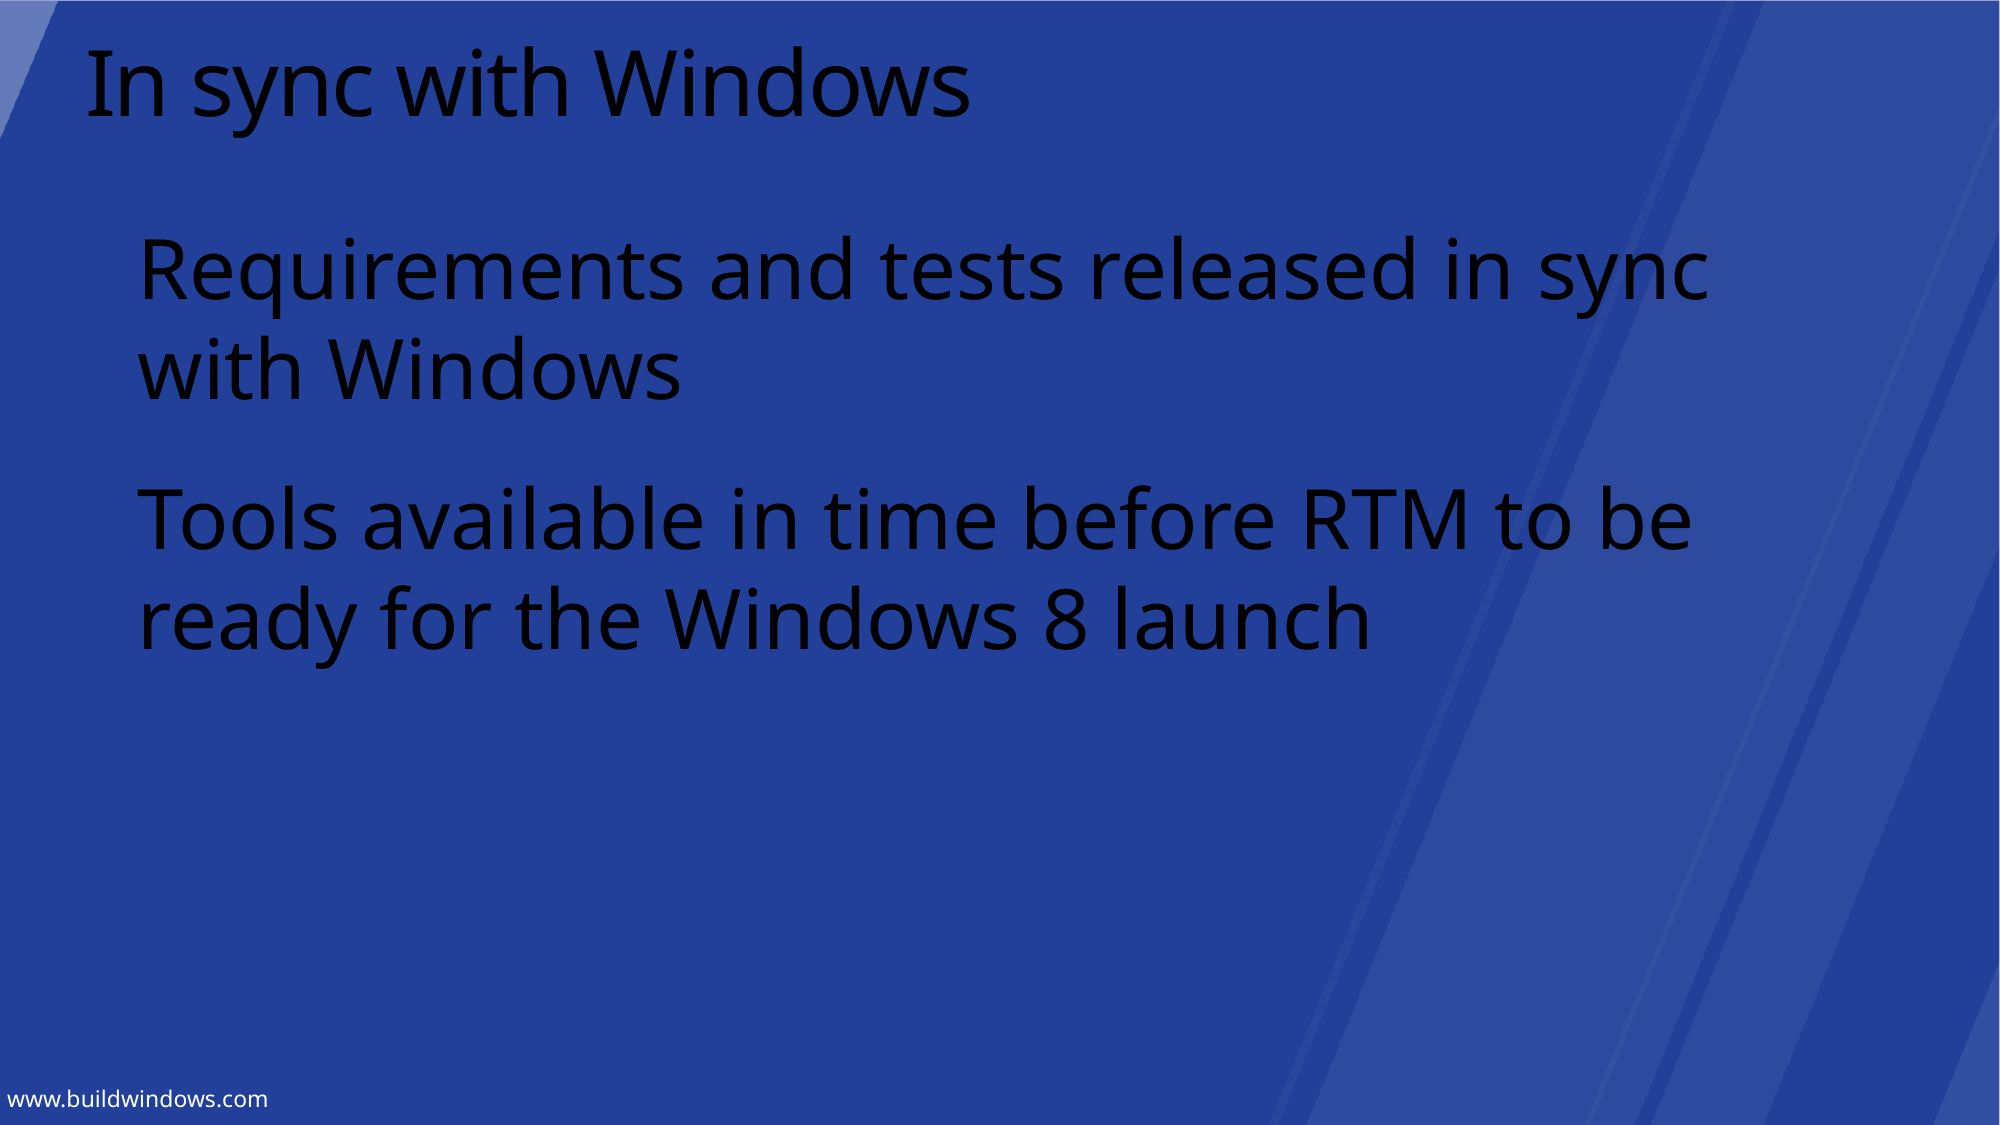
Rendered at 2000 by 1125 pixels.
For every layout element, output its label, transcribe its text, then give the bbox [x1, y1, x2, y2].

list Requirements and tests released in sync with Windows Tools available in time before RTM to be ready for the Windows 8 launch [137, 216, 1845, 671]
title In sync with Windows [85, 37, 1914, 138]
picture [0, 0, 2000, 1125]
